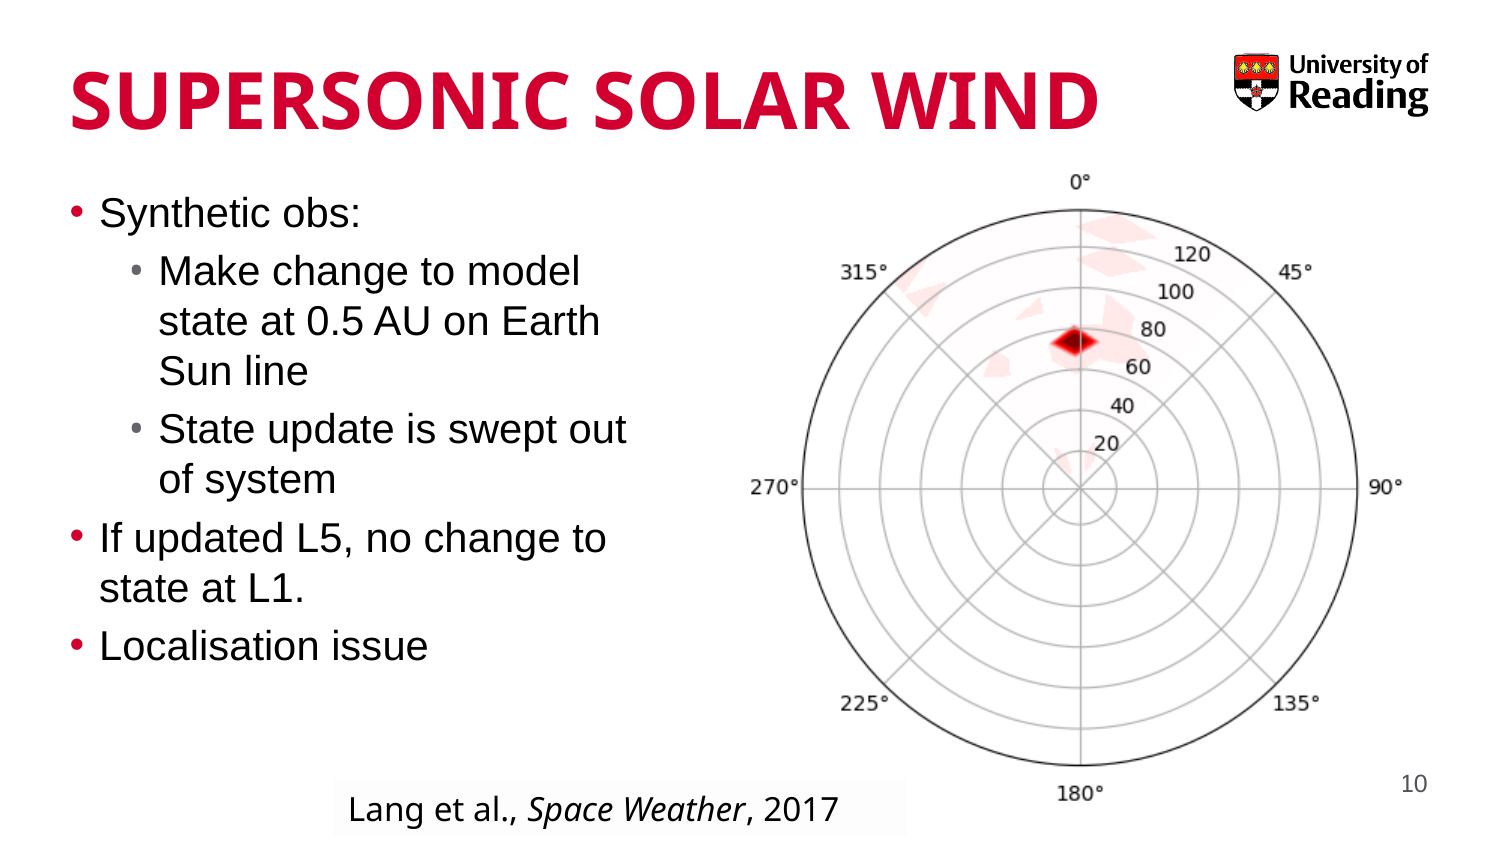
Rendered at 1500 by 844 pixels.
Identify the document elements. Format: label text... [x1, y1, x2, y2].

text_box Lang et al., Space Weather, 2017 [333, 781, 907, 836]
title Supersonic solar wind [69, 43, 1428, 146]
picture [749, 173, 1403, 804]
slide_number 10 [1407, 767, 1428, 799]
list Synthetic obs: Make change to model state at 0.5 AU on Earth Sun line State update is swept out of system If updated L5, no change to state at L1. Localisation issue [69, 185, 632, 760]
